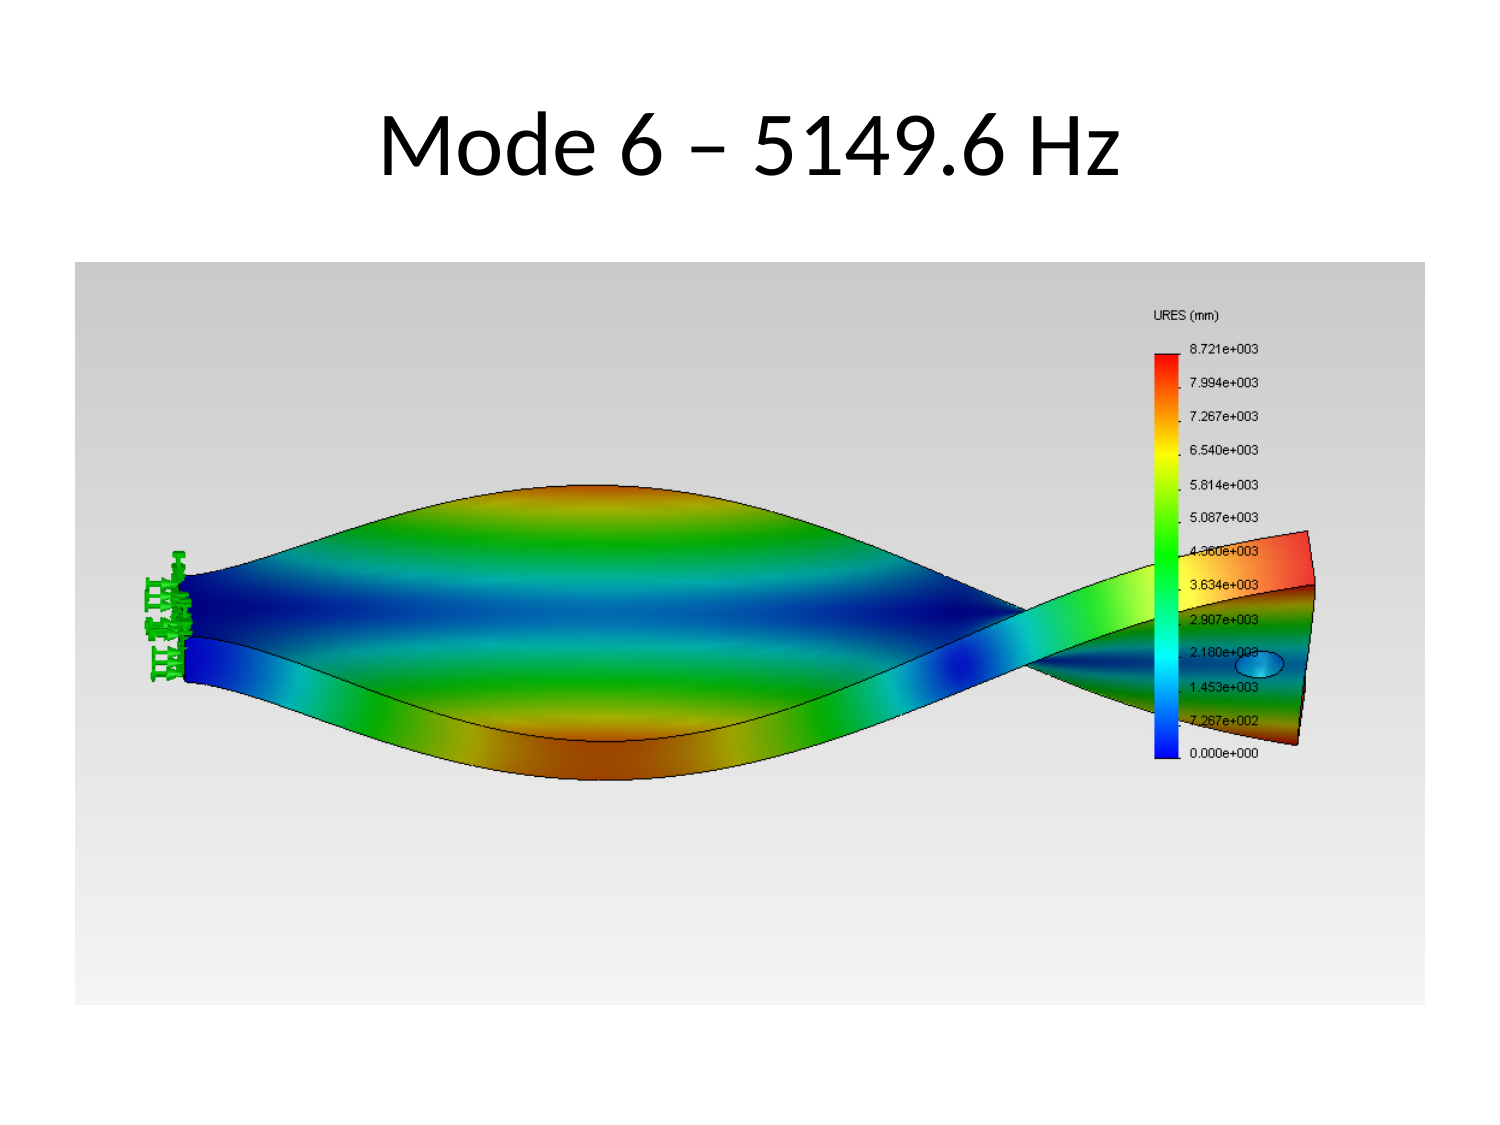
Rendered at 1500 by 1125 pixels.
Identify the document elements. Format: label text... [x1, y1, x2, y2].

title Mode 6 – 5149.6 Hz [75, 45, 1425, 233]
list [74, 262, 1426, 1006]
